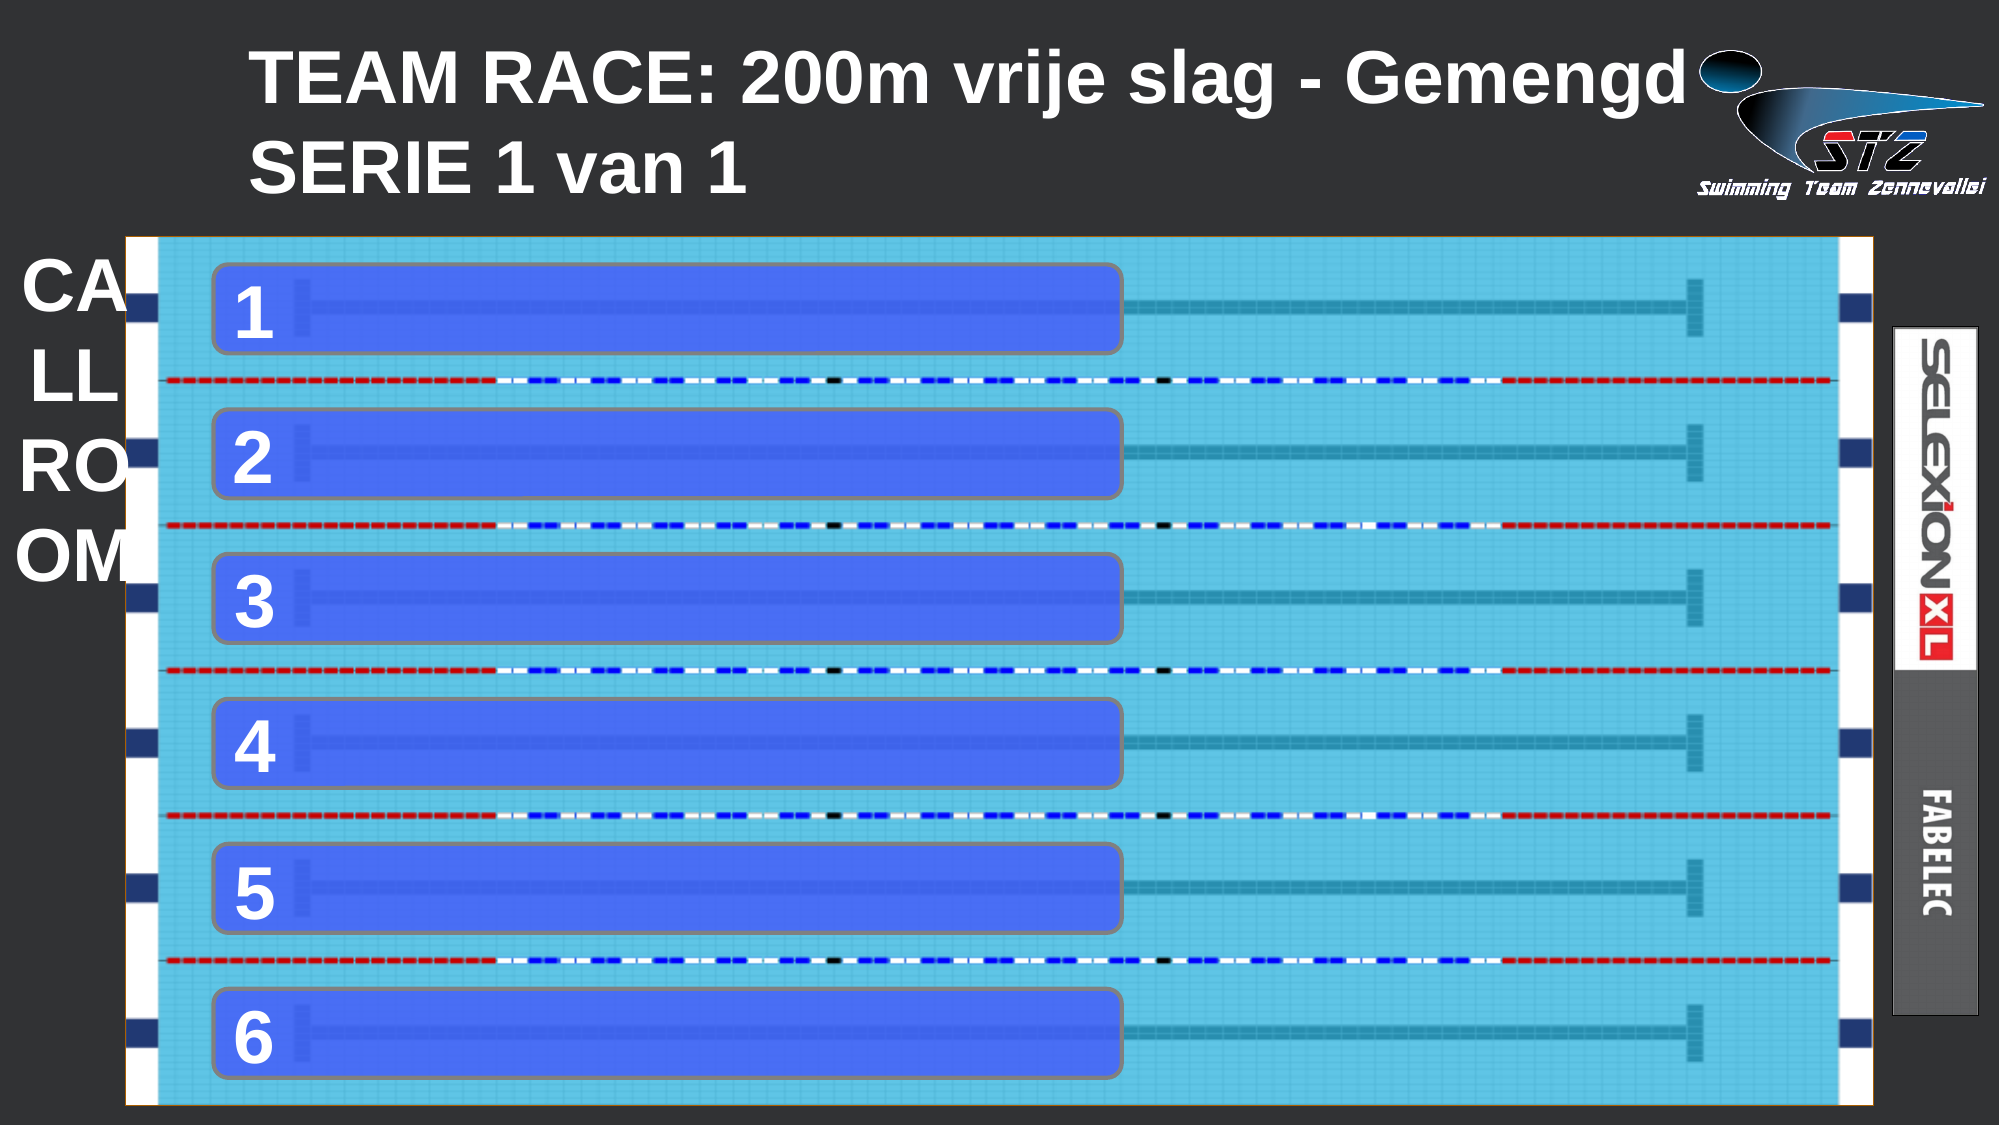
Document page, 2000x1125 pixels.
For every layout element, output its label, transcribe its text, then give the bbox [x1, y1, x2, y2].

picture [1696, 20, 1988, 217]
text_box CALLROOM [12, 236, 122, 1106]
title TEAM RACE: 200m vrije slag - Gemengd SERIE 1 van 1 [248, 28, 1691, 209]
picture [124, 236, 2000, 1106]
